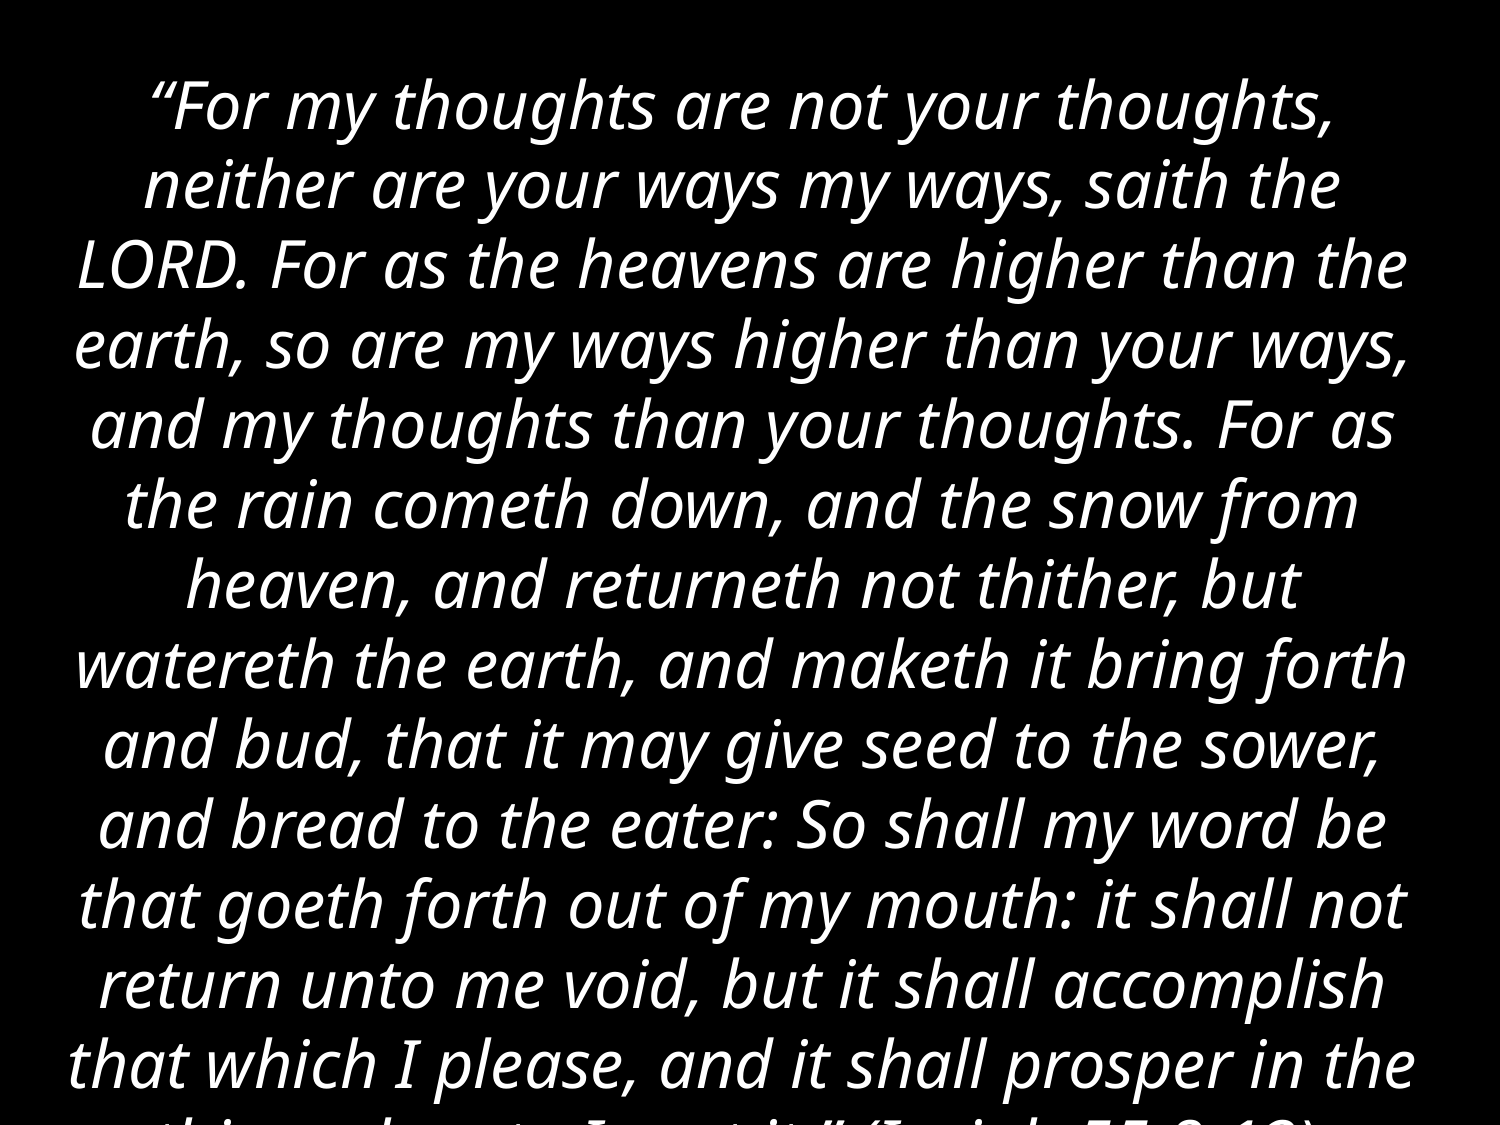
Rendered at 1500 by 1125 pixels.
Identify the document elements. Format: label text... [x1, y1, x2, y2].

text_box “For my thoughts are not your thoughts, neither are your ways my ways, saith the LORD. For as the heavens are higher than the earth, so are my ways higher than your ways, and my thoughts than your thoughts. For as the rain cometh down, and the snow from heaven, and returneth not thither, but watereth the earth, and maketh it bring forth and bud, that it may give seed to the sower, and bread to the eater: So shall my word be that goeth forth out of my mouth: it shall not return unto me void, but it shall accomplish that which I please, and it shall prosper in the thing whereto I sent it.” (Isaiah 55:8-12) [50, 55, 1438, 1125]
